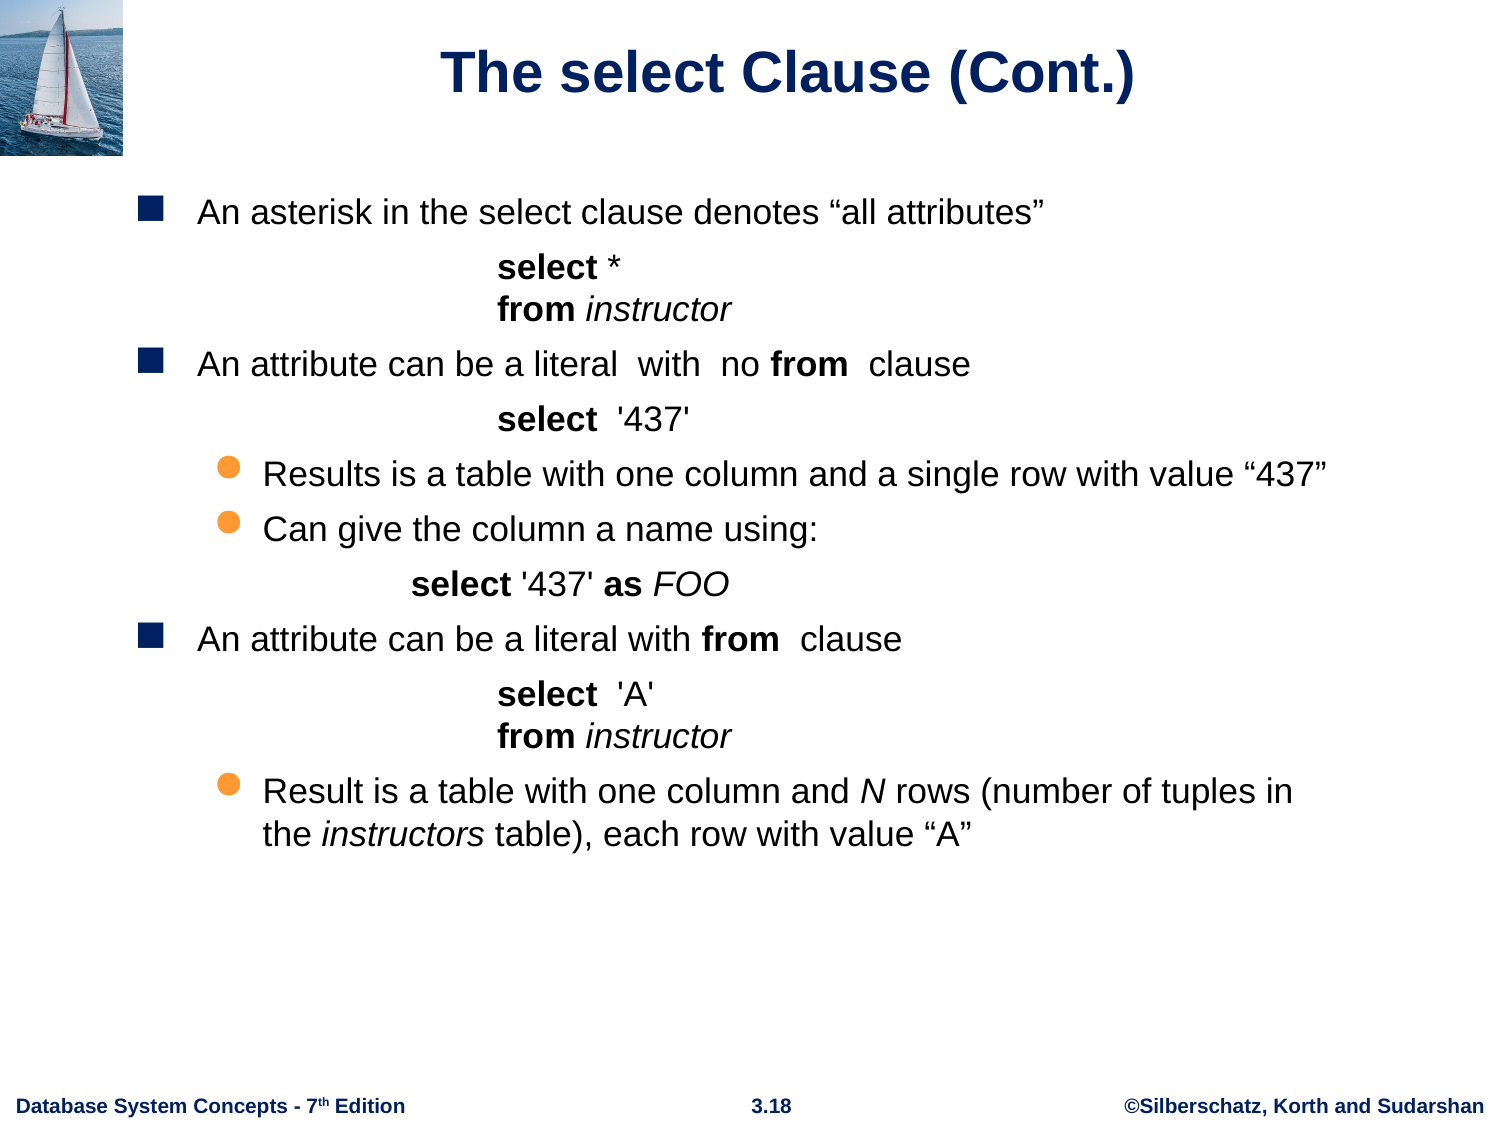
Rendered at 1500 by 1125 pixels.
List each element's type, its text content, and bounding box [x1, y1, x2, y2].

picture [0, 0, 123, 156]
list An asterisk in the select clause denotes “all attributes” select * from instructor An attribute can be a literal with no from clause select '437' Results is a table with one column and a single row with value “437” Can give the column a name using: select '437' as FOO An attribute can be a literal with from clause select 'A' from instructor Result is a table with one column and N rows (number of tuples in the instructors table), each row with value “A” [126, 181, 1361, 1002]
title The select Clause (Cont.) [125, 18, 1452, 120]
